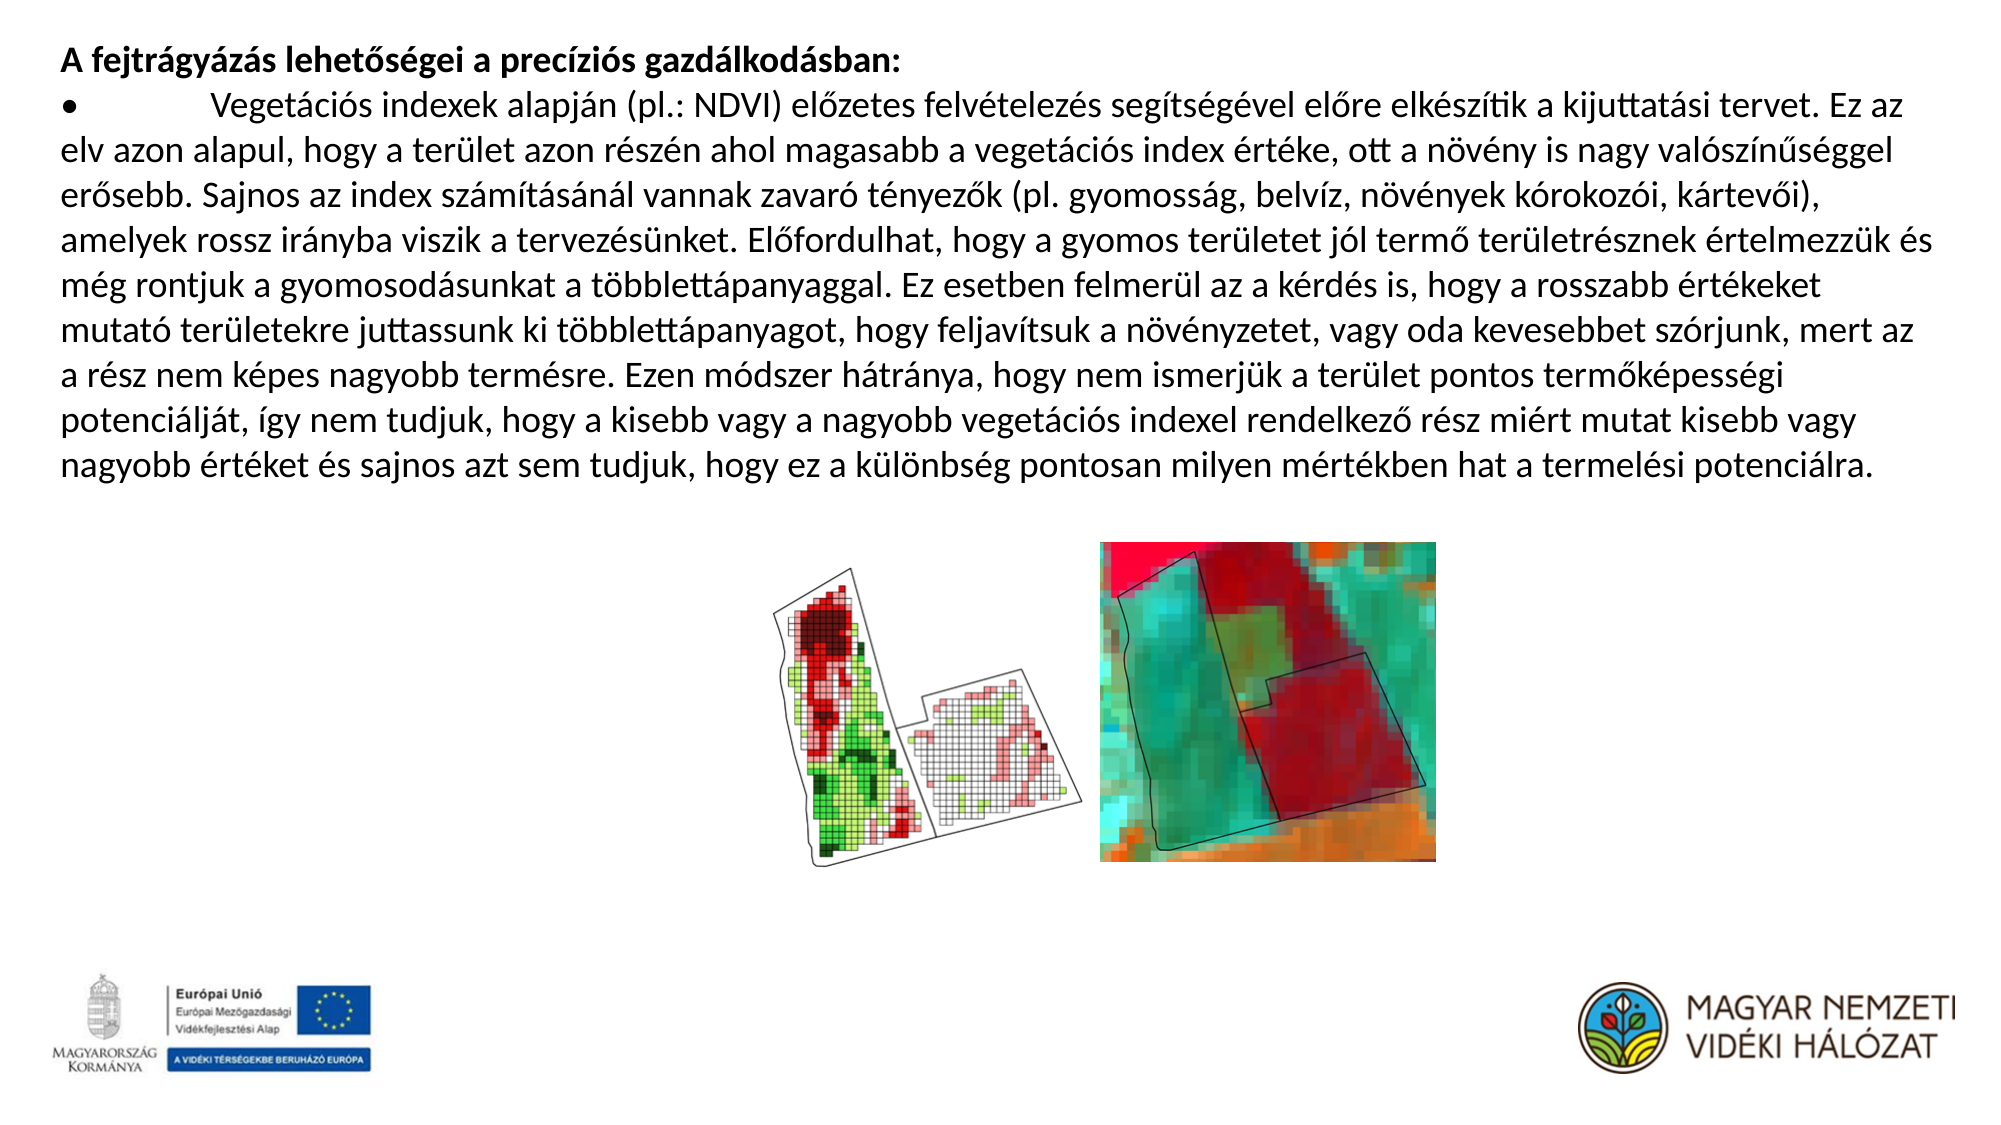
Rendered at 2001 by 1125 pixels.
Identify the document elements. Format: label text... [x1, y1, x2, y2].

picture [1100, 542, 1436, 862]
text_box A fejtrágyázás lehetőségei a precíziós gazdálkodásban: • Vegetációs indexek alapján (pl.: NDVI) előzetes felvételezés segítségével előre elkészítik a kijuttatási tervet. Ez az elv azon alapul, hogy a terület azon részén ahol magasabb a vegetációs index értéke, ott a növény is nagy valószínűséggel erősebb. Sajnos az index számításánál vannak zavaró tényezők (pl. gyomosság, belvíz, növények kórokozói, kártevői), amelyek rossz irányba viszik a tervezésünket. Előfordulhat, hogy a gyomos területet jól termő területrésznek értelmezzük és még rontjuk a gyomosodásunkat a többlettápanyaggal. Ez esetben felmerül az a kérdés is, hogy a rosszabb értékeket mutató területekre juttassunk ki többlettápanyagot, hogy feljavítsuk a növényzetet, vagy oda kevesebbet szórjunk, mert az a rész nem képes nagyobb termésre. Ezen módszer hátránya, hogy nem ismerjük a terület pontos termőképességi potenciálját, így nem tudjuk, hogy a kisebb vagy a nagyobb vegetációs indexel rendelkező rész miért mutat kisebb vagy nagyobb értéket és sajnos azt sem tudjuk, hogy ez a különbség pontosan milyen mértékben hat a termelési potenciálra. [45, 27, 1955, 492]
picture [28, 960, 395, 1096]
picture [1578, 982, 1955, 1074]
picture [756, 559, 1092, 878]
